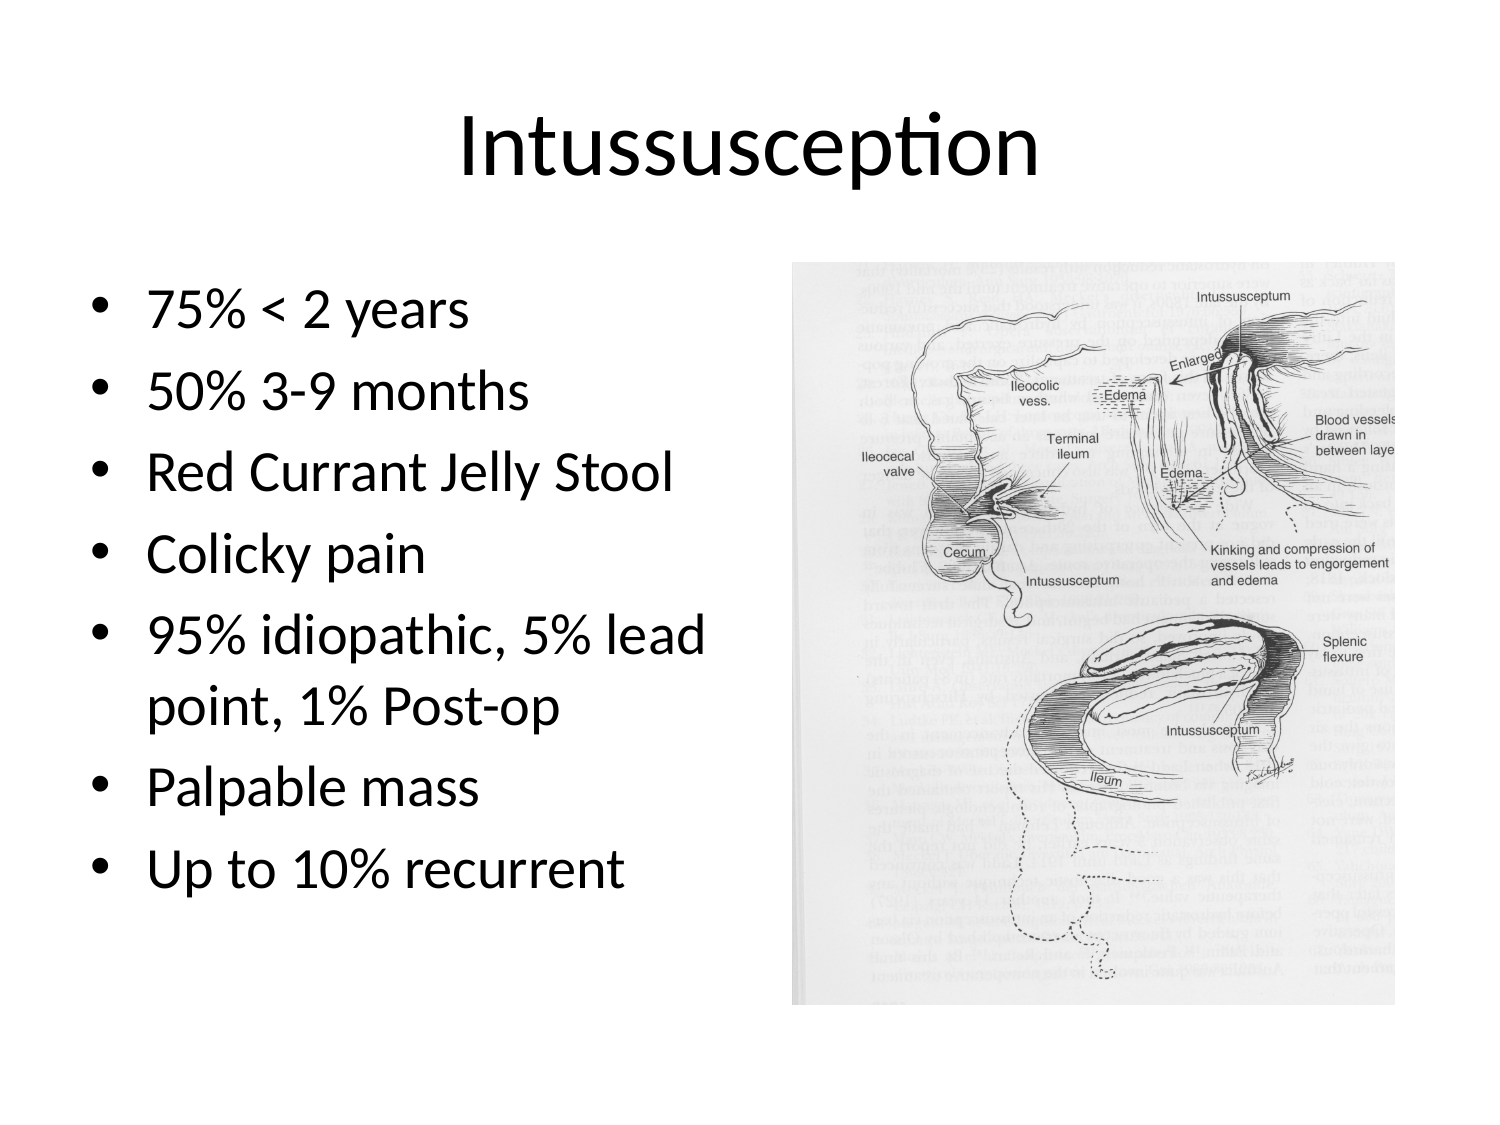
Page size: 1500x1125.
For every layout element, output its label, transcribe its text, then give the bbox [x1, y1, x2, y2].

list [792, 262, 1395, 1006]
title Intussusception [75, 45, 1425, 233]
list 75% < 2 years 50% 3-9 months Red Currant Jelly Stool Colicky pain 95% idiopathic, 5% lead point, 1% Post-op Palpable mass Up to 10% recurrent [75, 262, 738, 1005]
